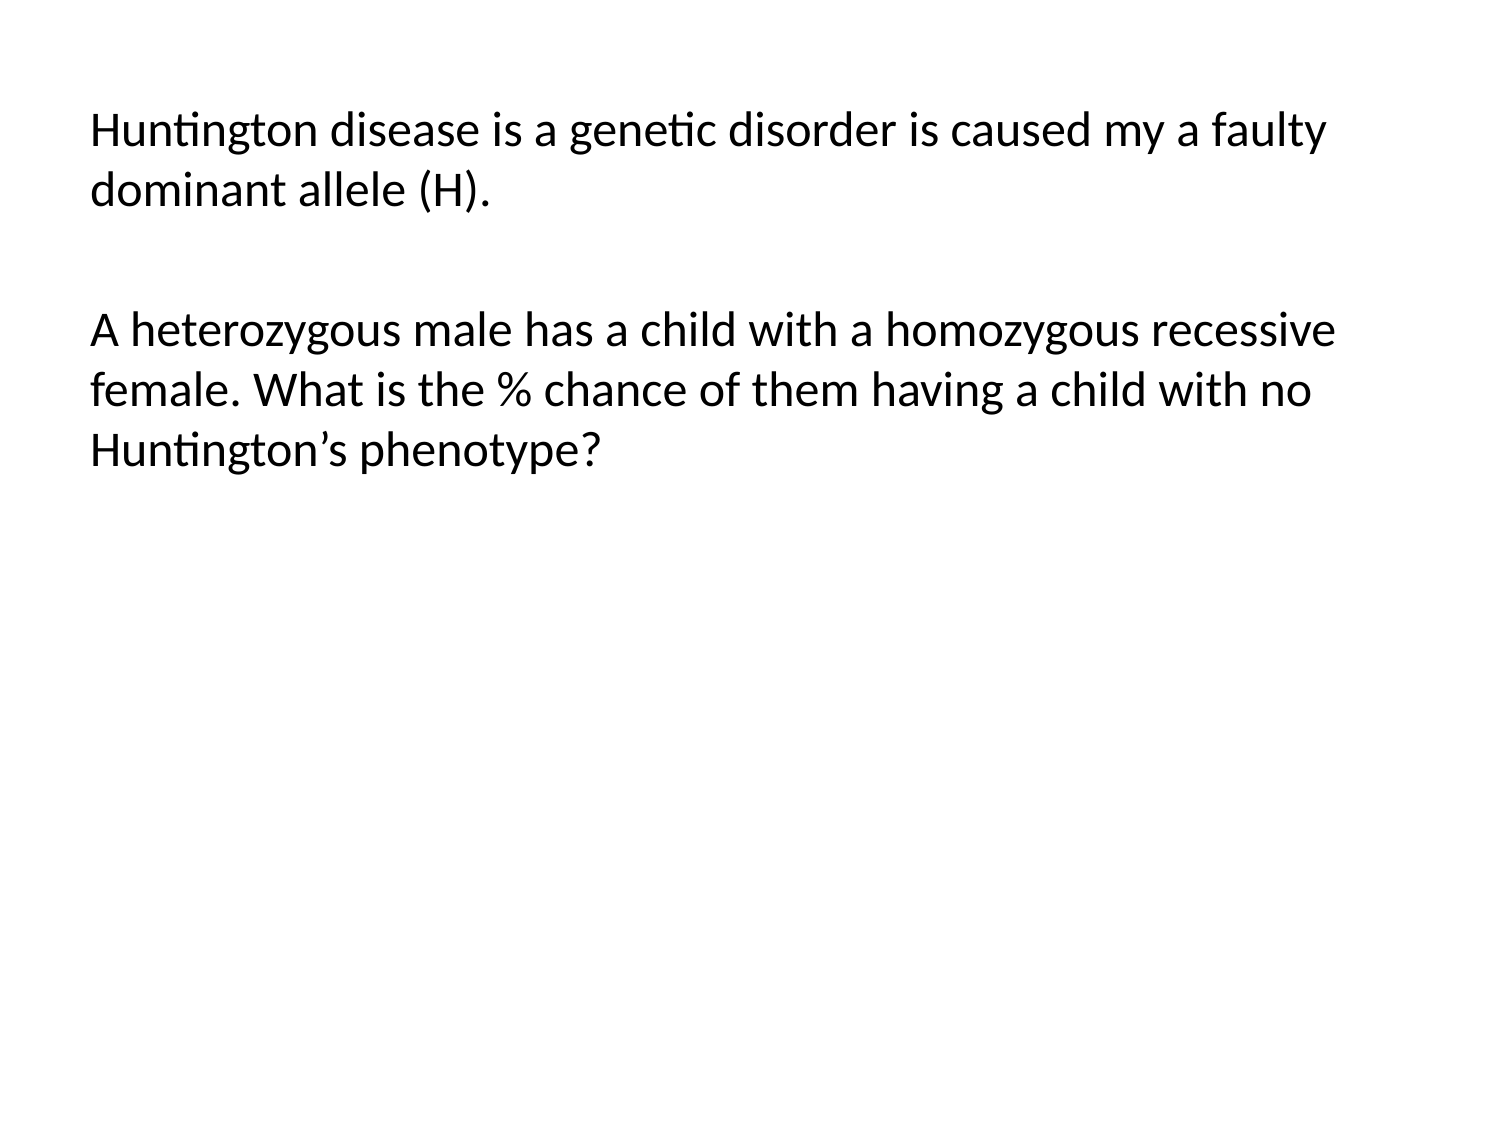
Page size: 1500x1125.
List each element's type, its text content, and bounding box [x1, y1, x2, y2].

list Huntington disease is a genetic disorder is caused my a faulty dominant allele (H). A heterozygous male has a child with a homozygous recessive female. What is the % chance of them having a child with no Huntington’s phenotype? [75, 88, 1425, 1005]
